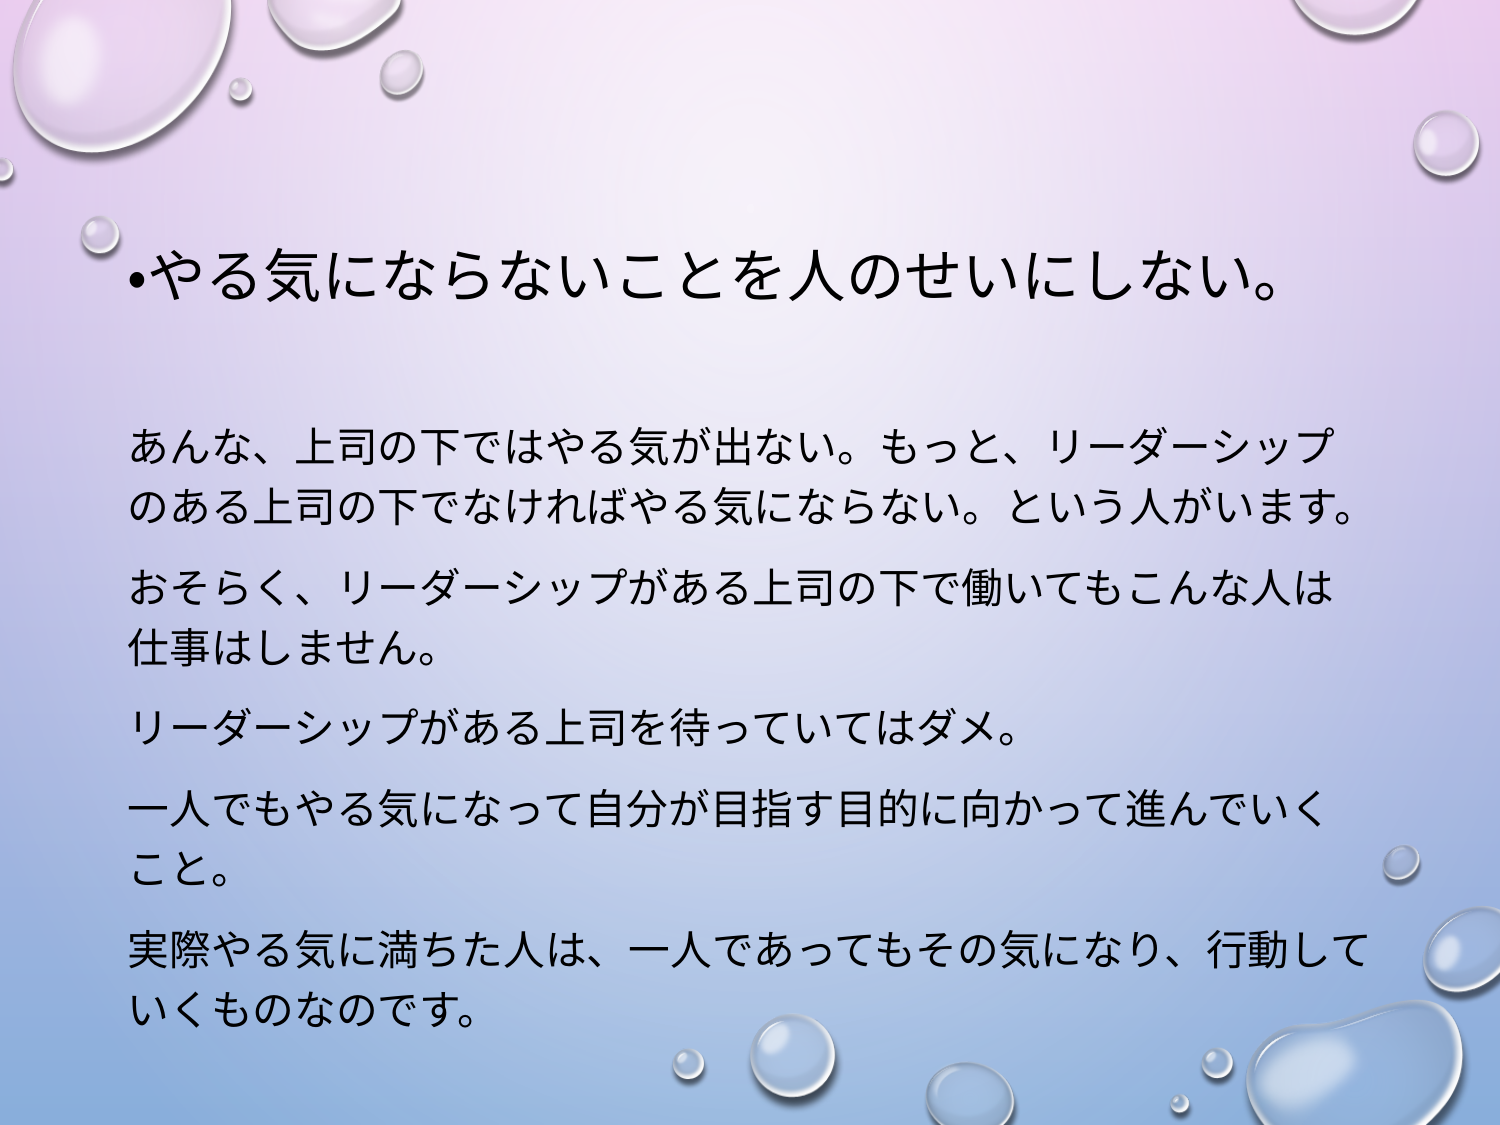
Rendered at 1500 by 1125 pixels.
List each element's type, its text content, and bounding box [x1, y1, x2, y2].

list ・やる気にならないことを人のせいにしない。 あんな、上司の下ではやる気が出ない。もっと、リーダーシップのある上司の下でなければやる気にならない。という人がいます。 おそらく、リーダーシップがある上司の下で働いてもこんな人は仕事はしません。 リーダーシップがある上司を待っていてはダメ。 一人でもやる気になって自分が目指す目的に向かって進んでいくこと。 実際やる気に満ちた人は、一人であってもその気になり、行動していくものなのです。 [112, 217, 1388, 1062]
picture [0, 0, 1500, 1125]
